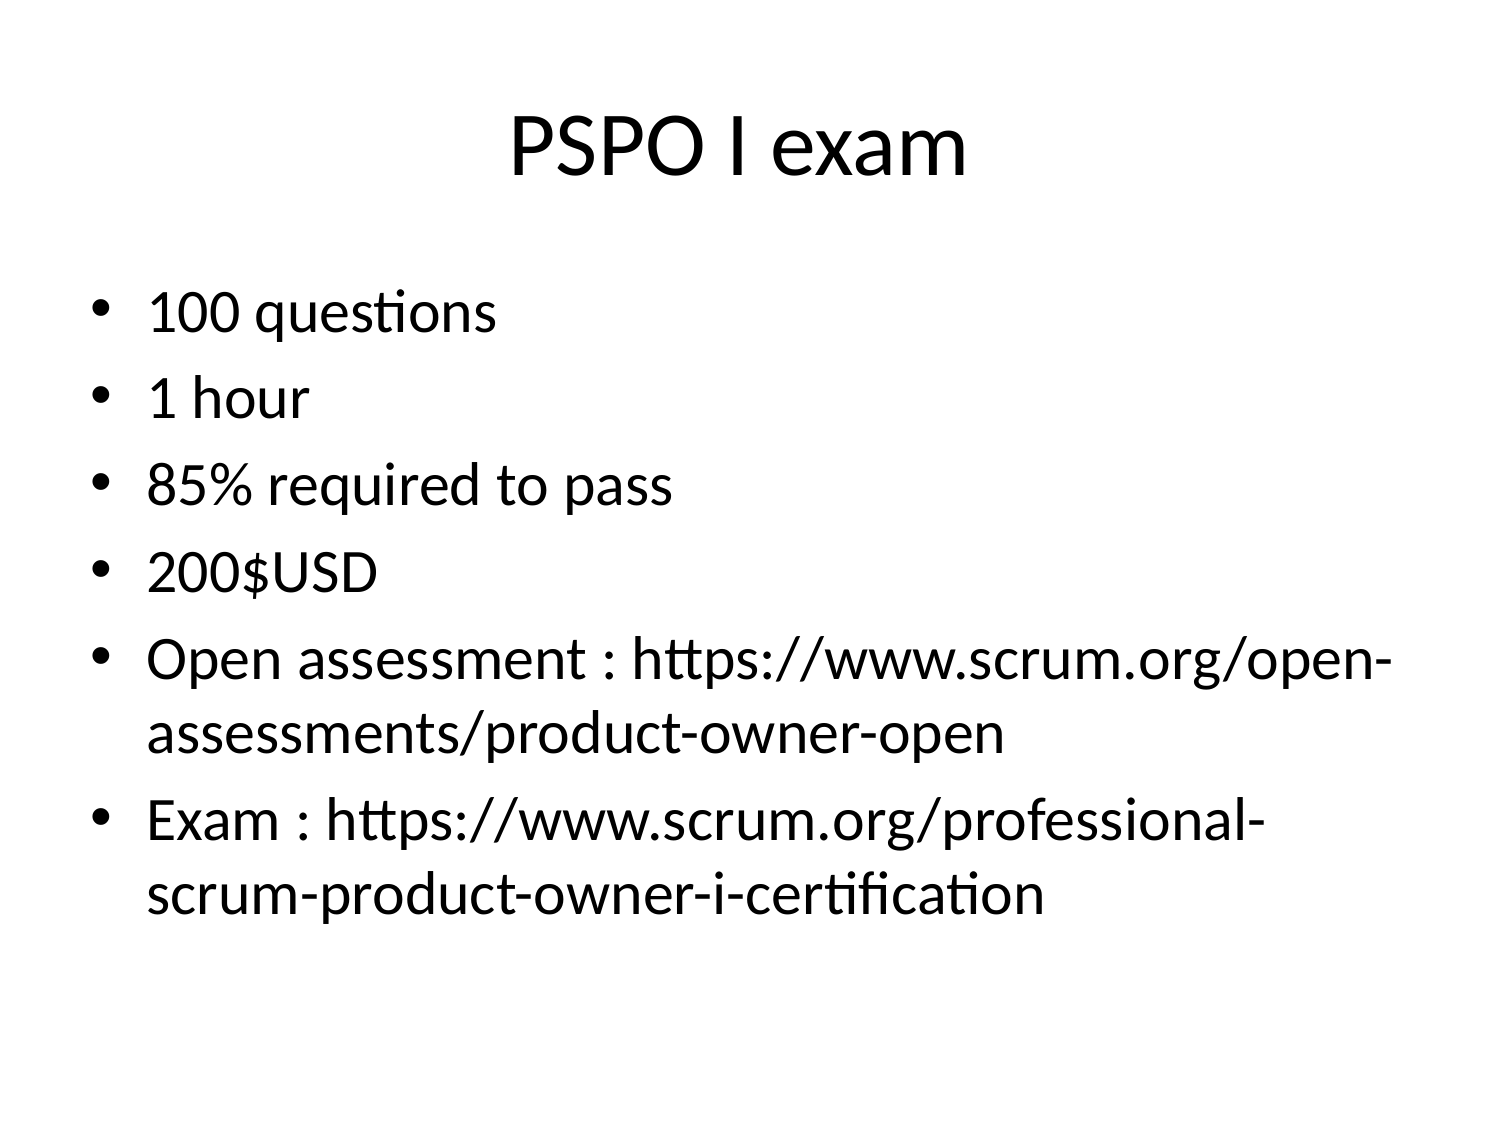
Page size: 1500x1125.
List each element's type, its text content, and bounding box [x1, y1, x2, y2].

title PSPO I exam [75, 45, 1425, 233]
list 100 questions 1 hour 85% required to pass 200$USD Open assessment : https://www.scrum.org/open-assessments/product-owner-open Exam : https://www.scrum.org/professional-scrum-product-owner-i-certification [75, 262, 1425, 1005]
